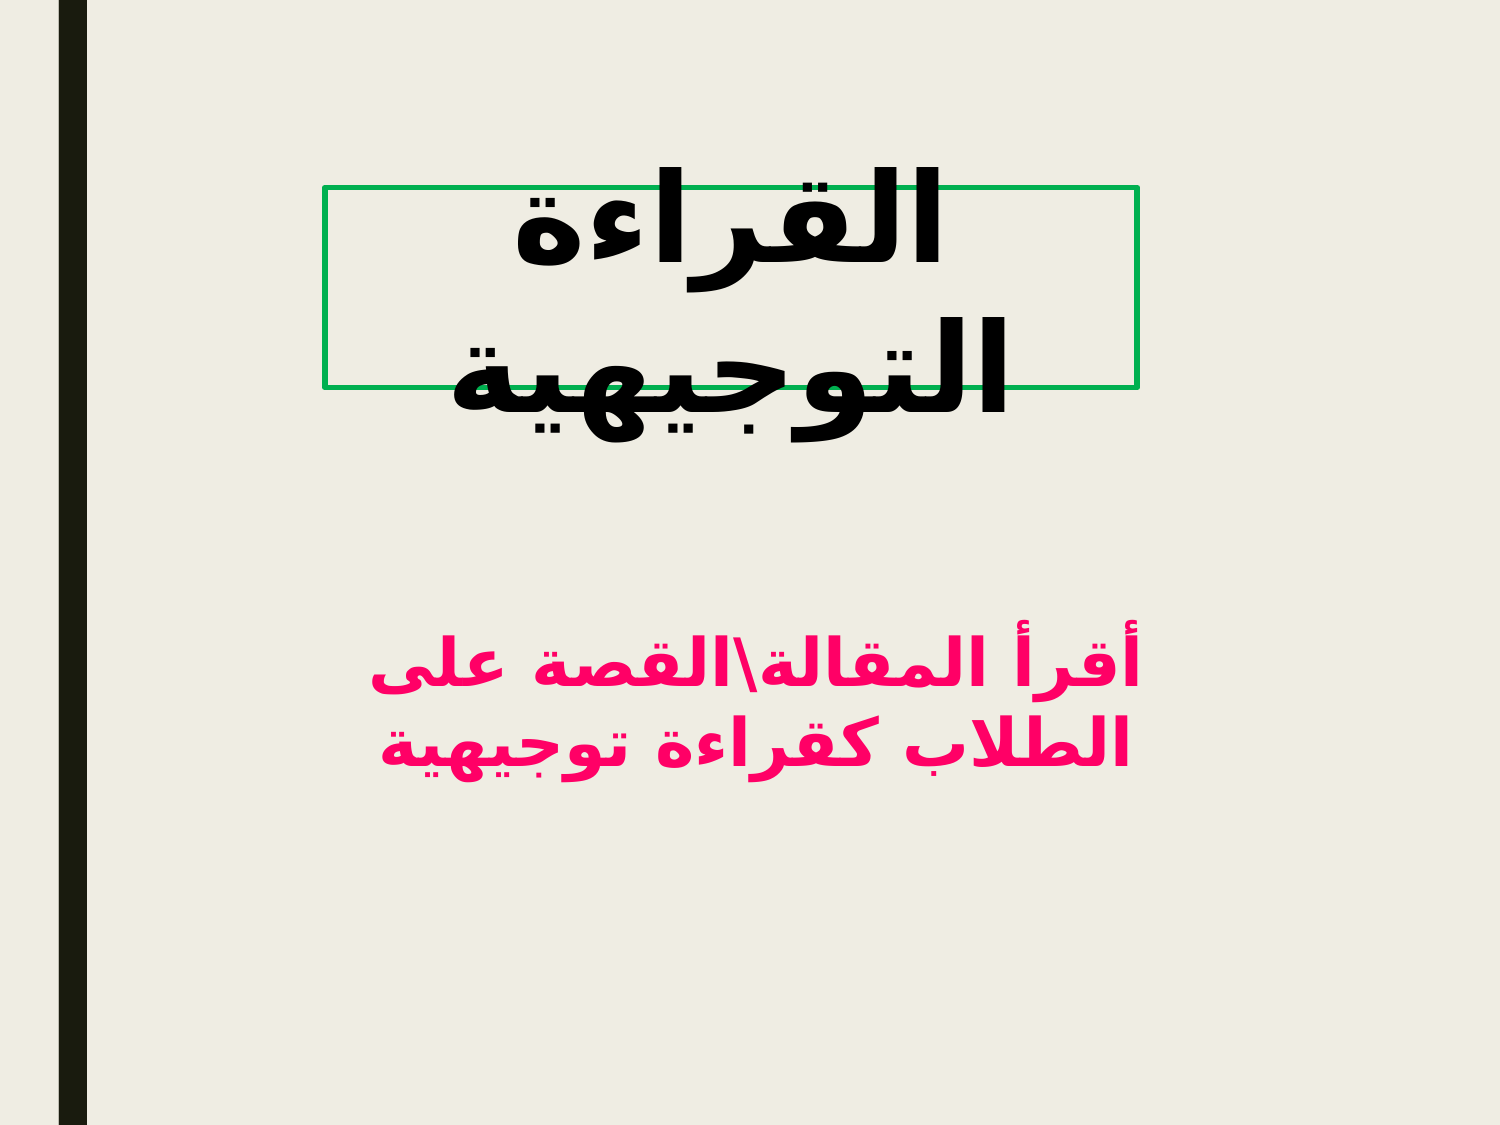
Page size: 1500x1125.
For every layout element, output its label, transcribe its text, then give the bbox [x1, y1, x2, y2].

text_box القراءة التوجيهية [322, 185, 1140, 390]
text_box أقرأ المقالة\القصة على الطلاب كقراءة توجيهية [262, 612, 1250, 788]
